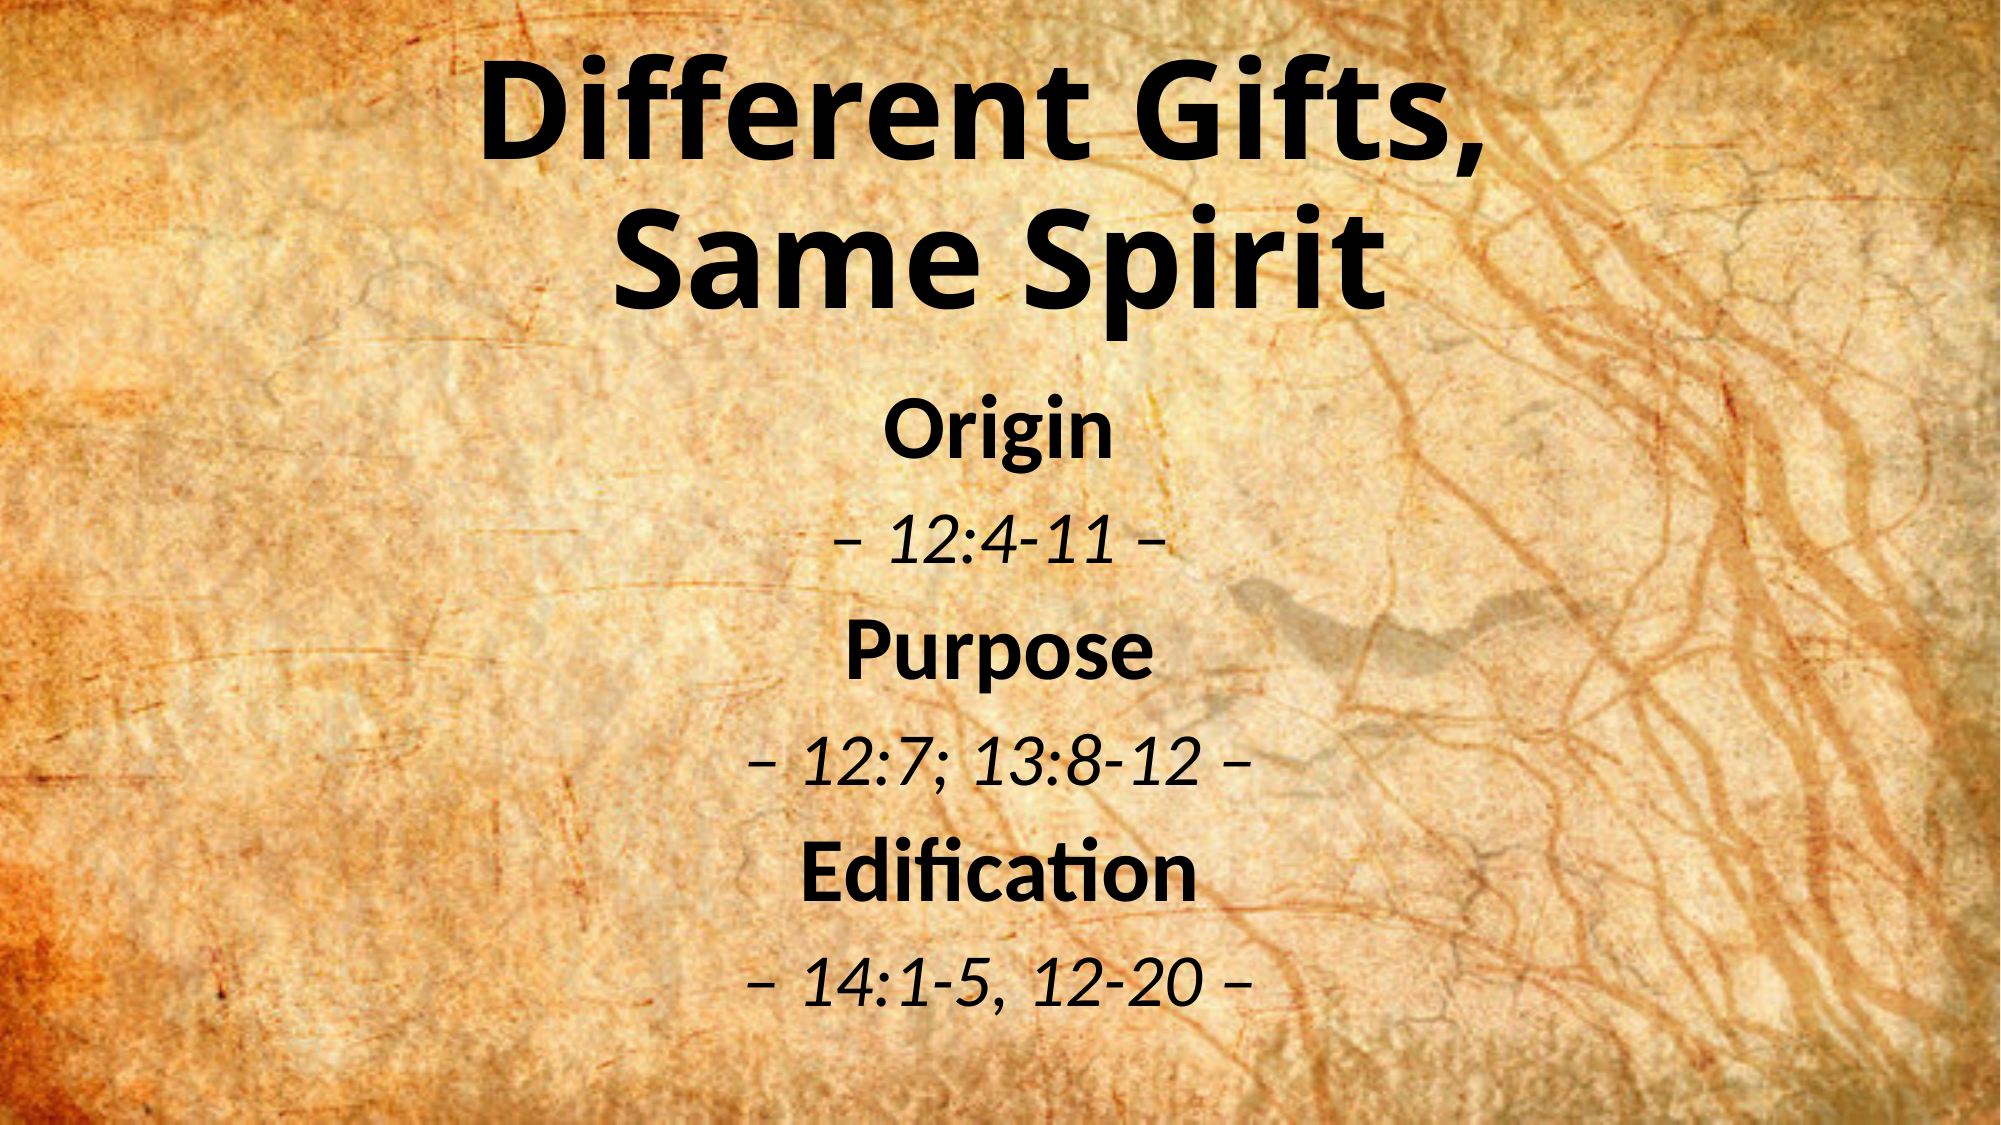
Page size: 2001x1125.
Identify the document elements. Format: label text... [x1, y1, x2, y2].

picture [0, 0, 2001, 1125]
title Different Gifts, Same Spirit [353, 81, 1647, 299]
list Origin – 12:4-11 – Purpose – 12:7; 13:8-12 – Edification – 14:1-5, 12-20 – [353, 371, 1647, 1086]
